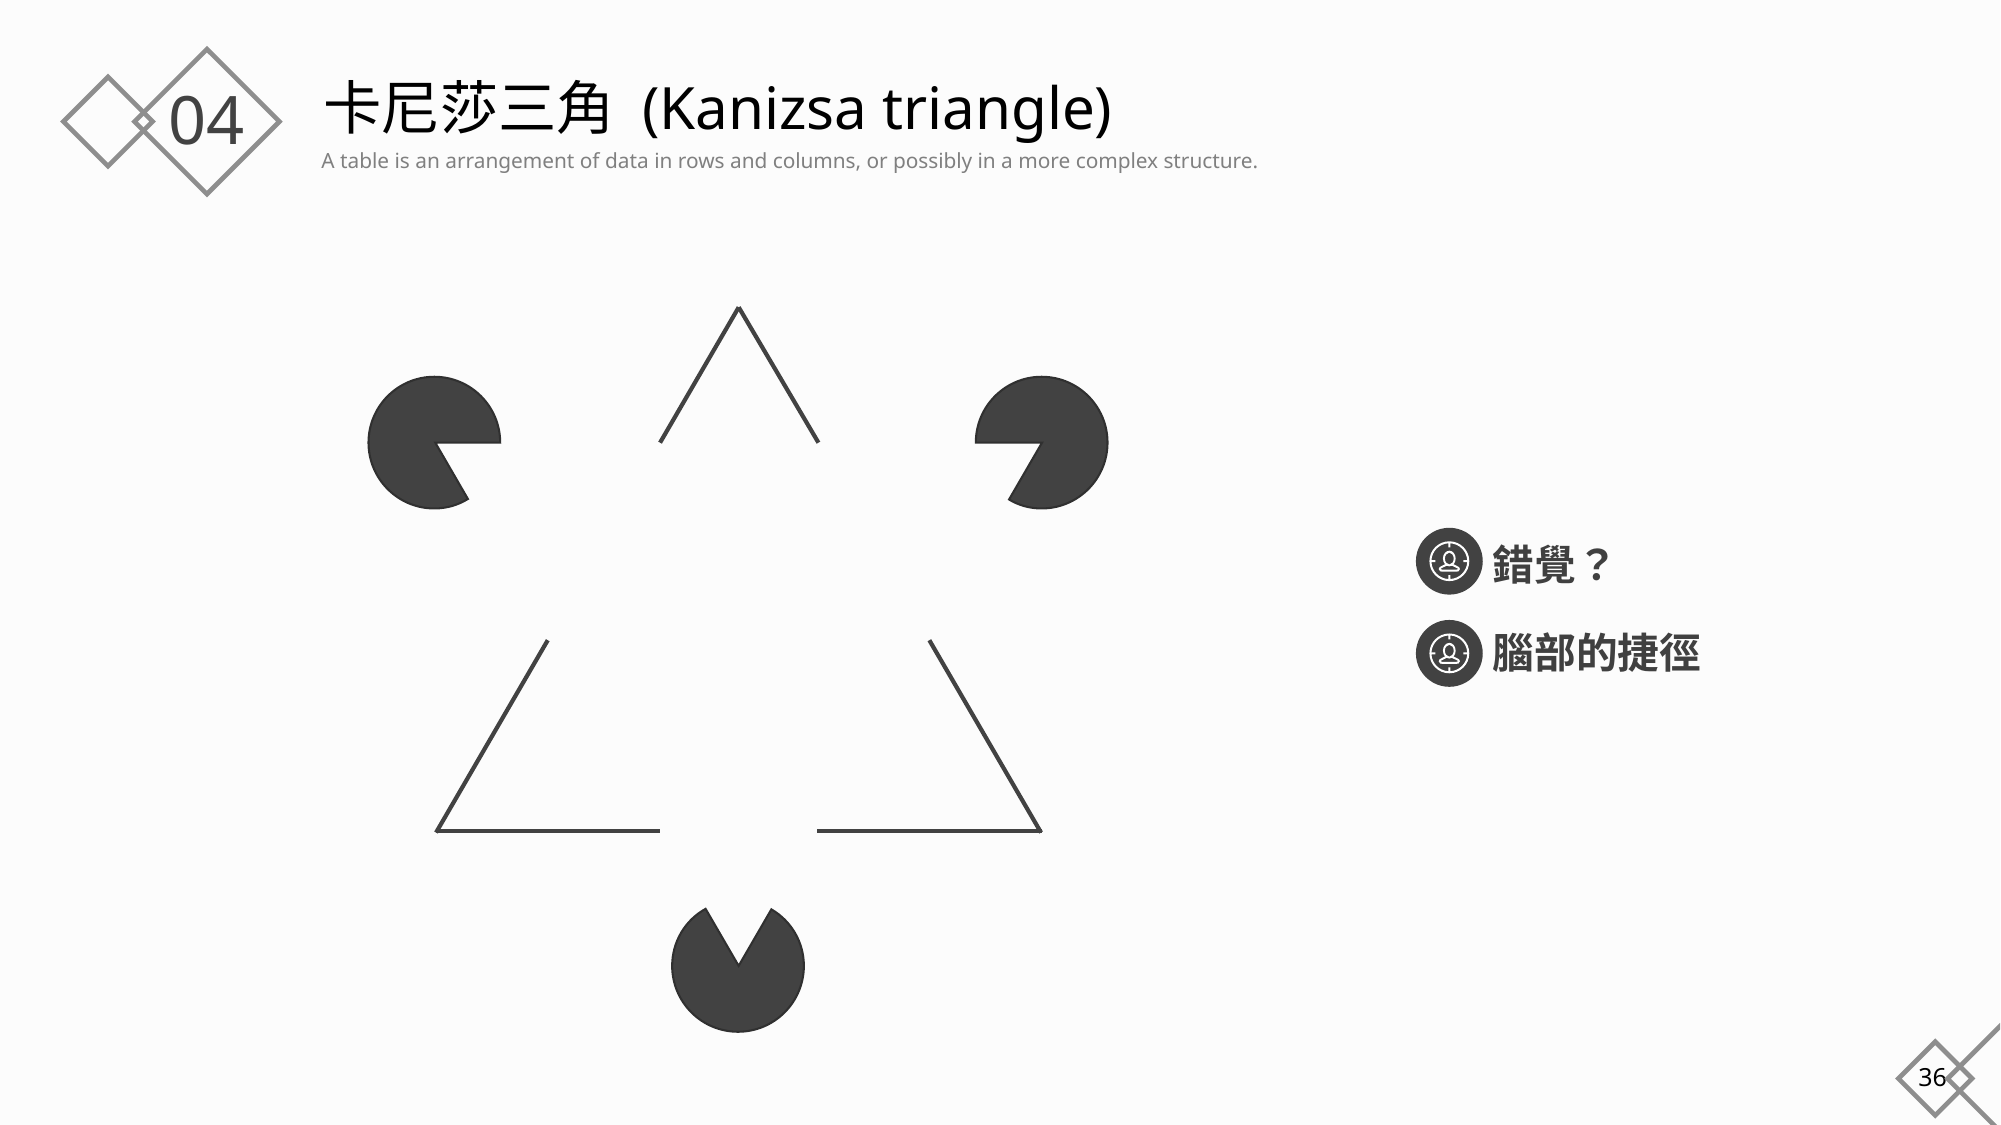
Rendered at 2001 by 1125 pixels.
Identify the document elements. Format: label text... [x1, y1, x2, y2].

slide_number 36 [1900, 1048, 1966, 1109]
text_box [368, 307, 1108, 1032]
title 卡尼莎三角 (Kanizsa triangle) [309, 64, 1939, 150]
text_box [1415, 527, 1718, 687]
